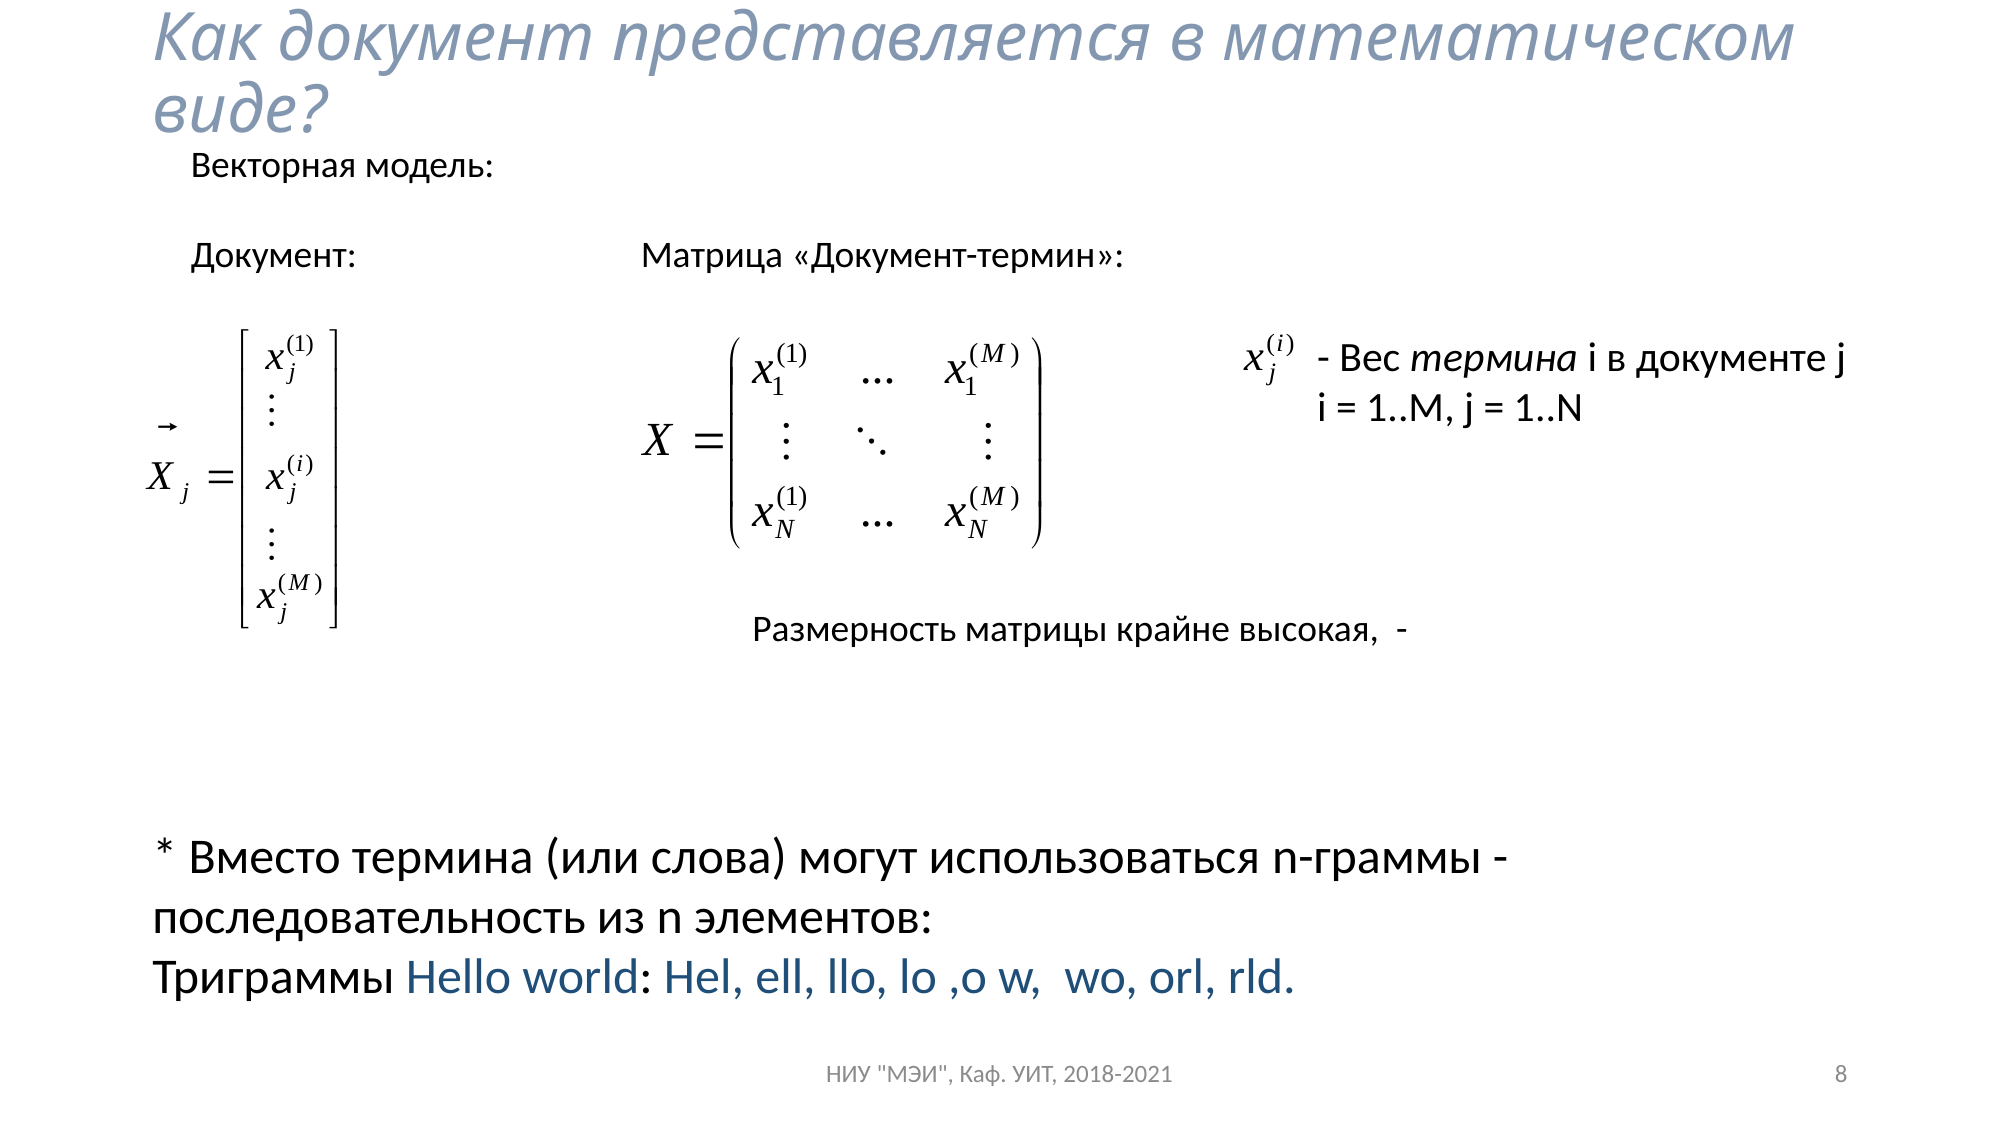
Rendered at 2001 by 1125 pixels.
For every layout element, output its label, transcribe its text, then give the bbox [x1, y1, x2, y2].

slide_number 8 [1412, 1042, 1863, 1103]
footer НИУ "МЭИ", Каф. УИТ, 2018-2021 [662, 1042, 1338, 1103]
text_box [631, 296, 1055, 559]
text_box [137, 322, 352, 636]
text_box - Вес термина i в документе j i = 1..M, j = 1..N [1302, 322, 1960, 438]
title Как документ представляется в математическом виде? [137, 30, 1925, 121]
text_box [1235, 323, 1303, 396]
text_box * Вместо термина (или слова) могут использоваться n-граммы - последовательность из n элементов: Триграммы Hello world: Hel, ell, llo, lo ,o w, wo, orl, rld. [137, 816, 1925, 1012]
text_box Векторная модель: Документ: Матрица «Документ-термин»: [175, 132, 1140, 283]
